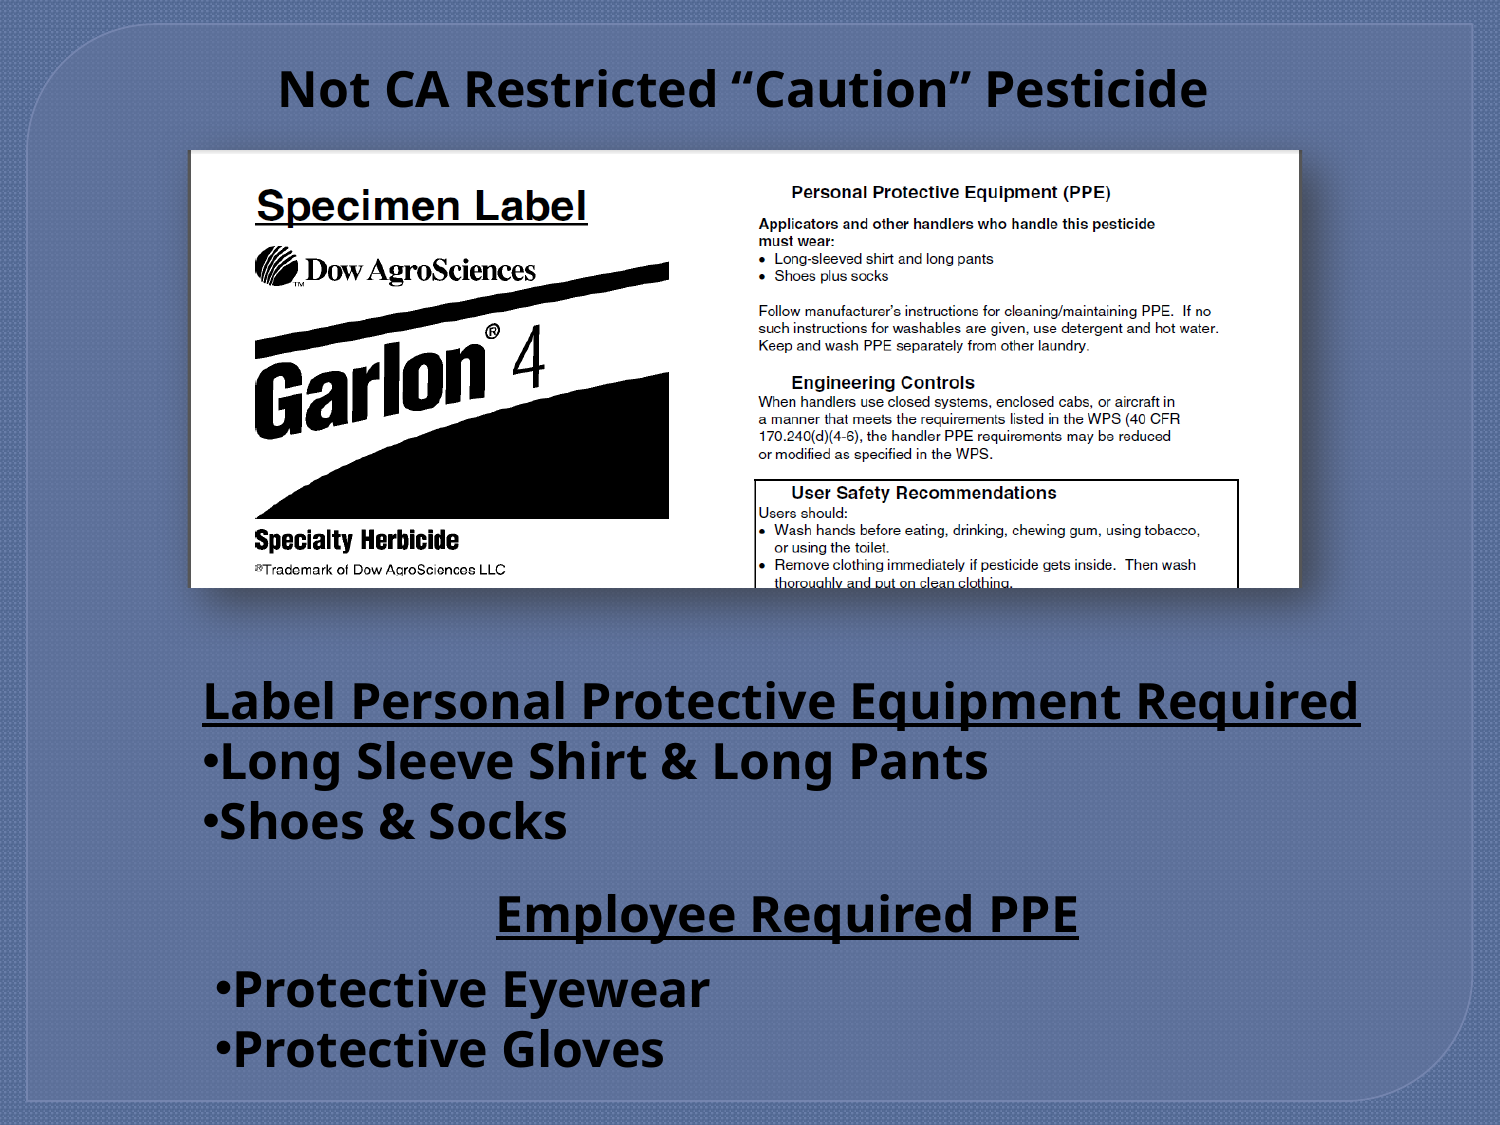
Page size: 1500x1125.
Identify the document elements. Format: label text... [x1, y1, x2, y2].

text_box Protective Eyewear Protective Gloves [200, 949, 1363, 1085]
picture [187, 149, 1303, 588]
text_box Label Personal Protective Equipment Required Long Sleeve Shirt & Long Pants Shoes & Socks [187, 662, 1425, 858]
text_box Employee Required PPE [187, 874, 1388, 950]
text_box Not CA Restricted “Caution” Pesticide [187, 49, 1300, 125]
